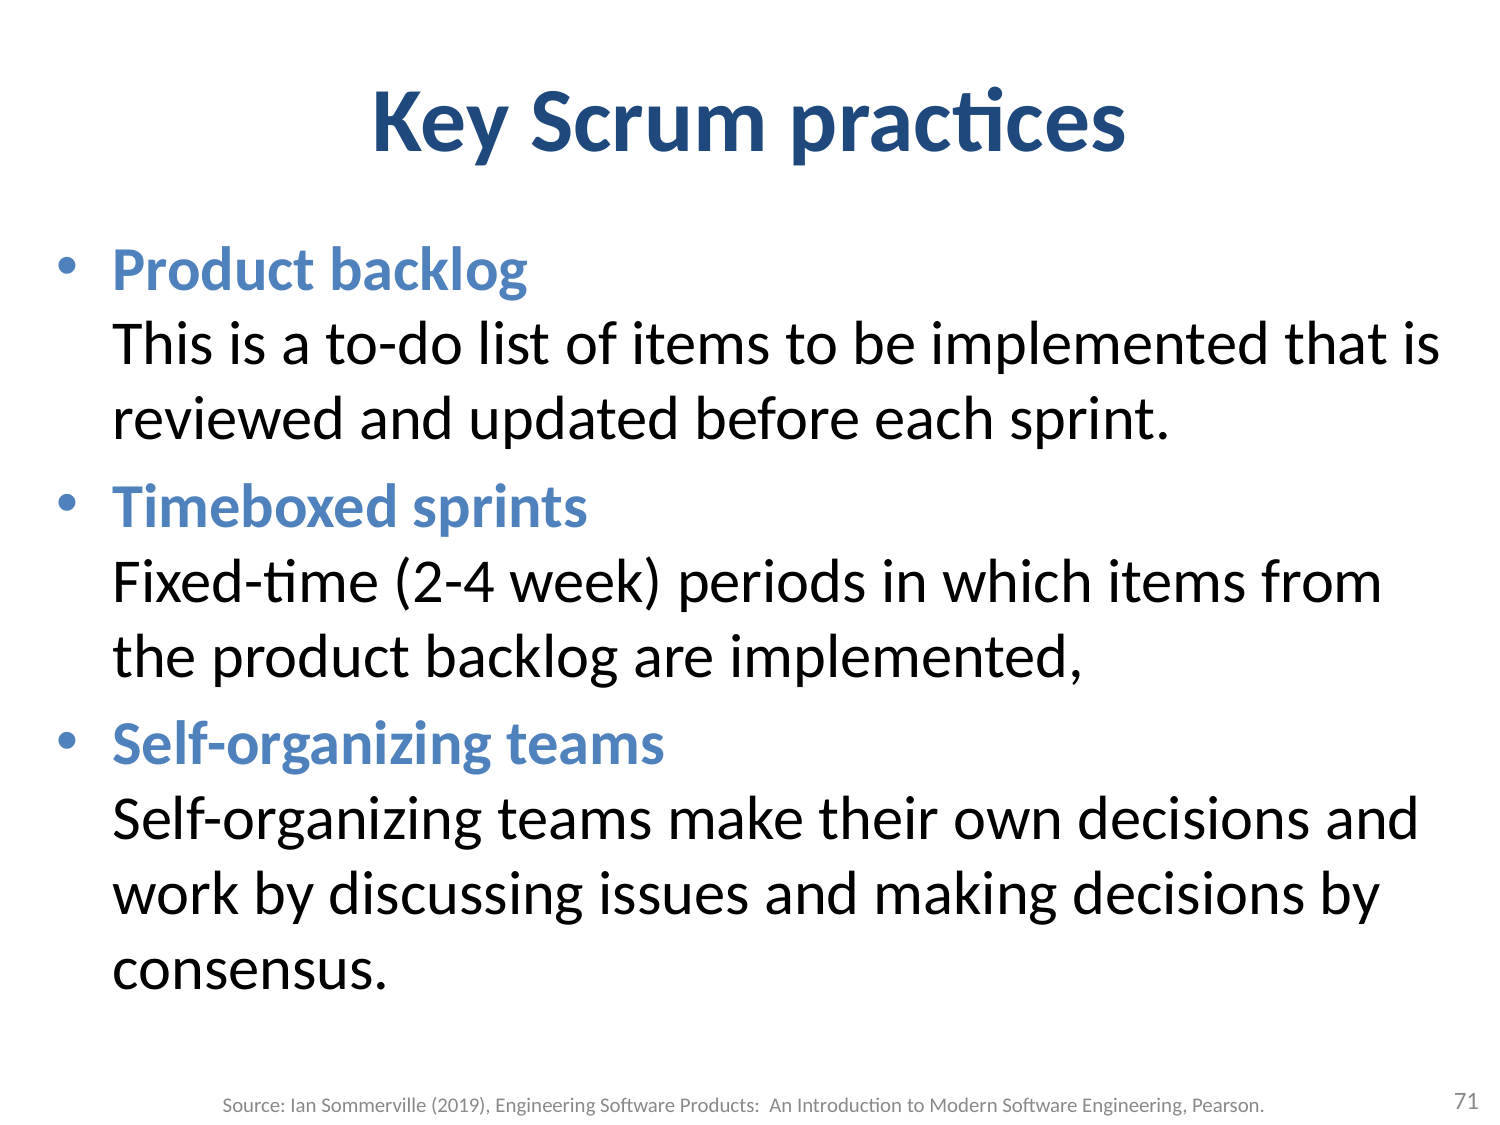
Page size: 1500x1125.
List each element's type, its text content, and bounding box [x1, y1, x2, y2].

list Product backlog This is a to-do list of items to be implemented that is reviewed and updated before each sprint. Timeboxed sprints Fixed-time (2-4 week) periods in which items from the product backlog are implemented, Self-organizing teams Self-organizing teams make their own decisions and work by discussing issues and making decisions by consensus. [41, 219, 1461, 1041]
title Key Scrum practices [75, 45, 1425, 185]
slide_number 71 [1144, 1069, 1495, 1125]
footer Source: Ian Sommerville (2019), Engineering Software Products: An Introduction to Modern Software Engineering, Pearson. [100, 1082, 1388, 1125]
